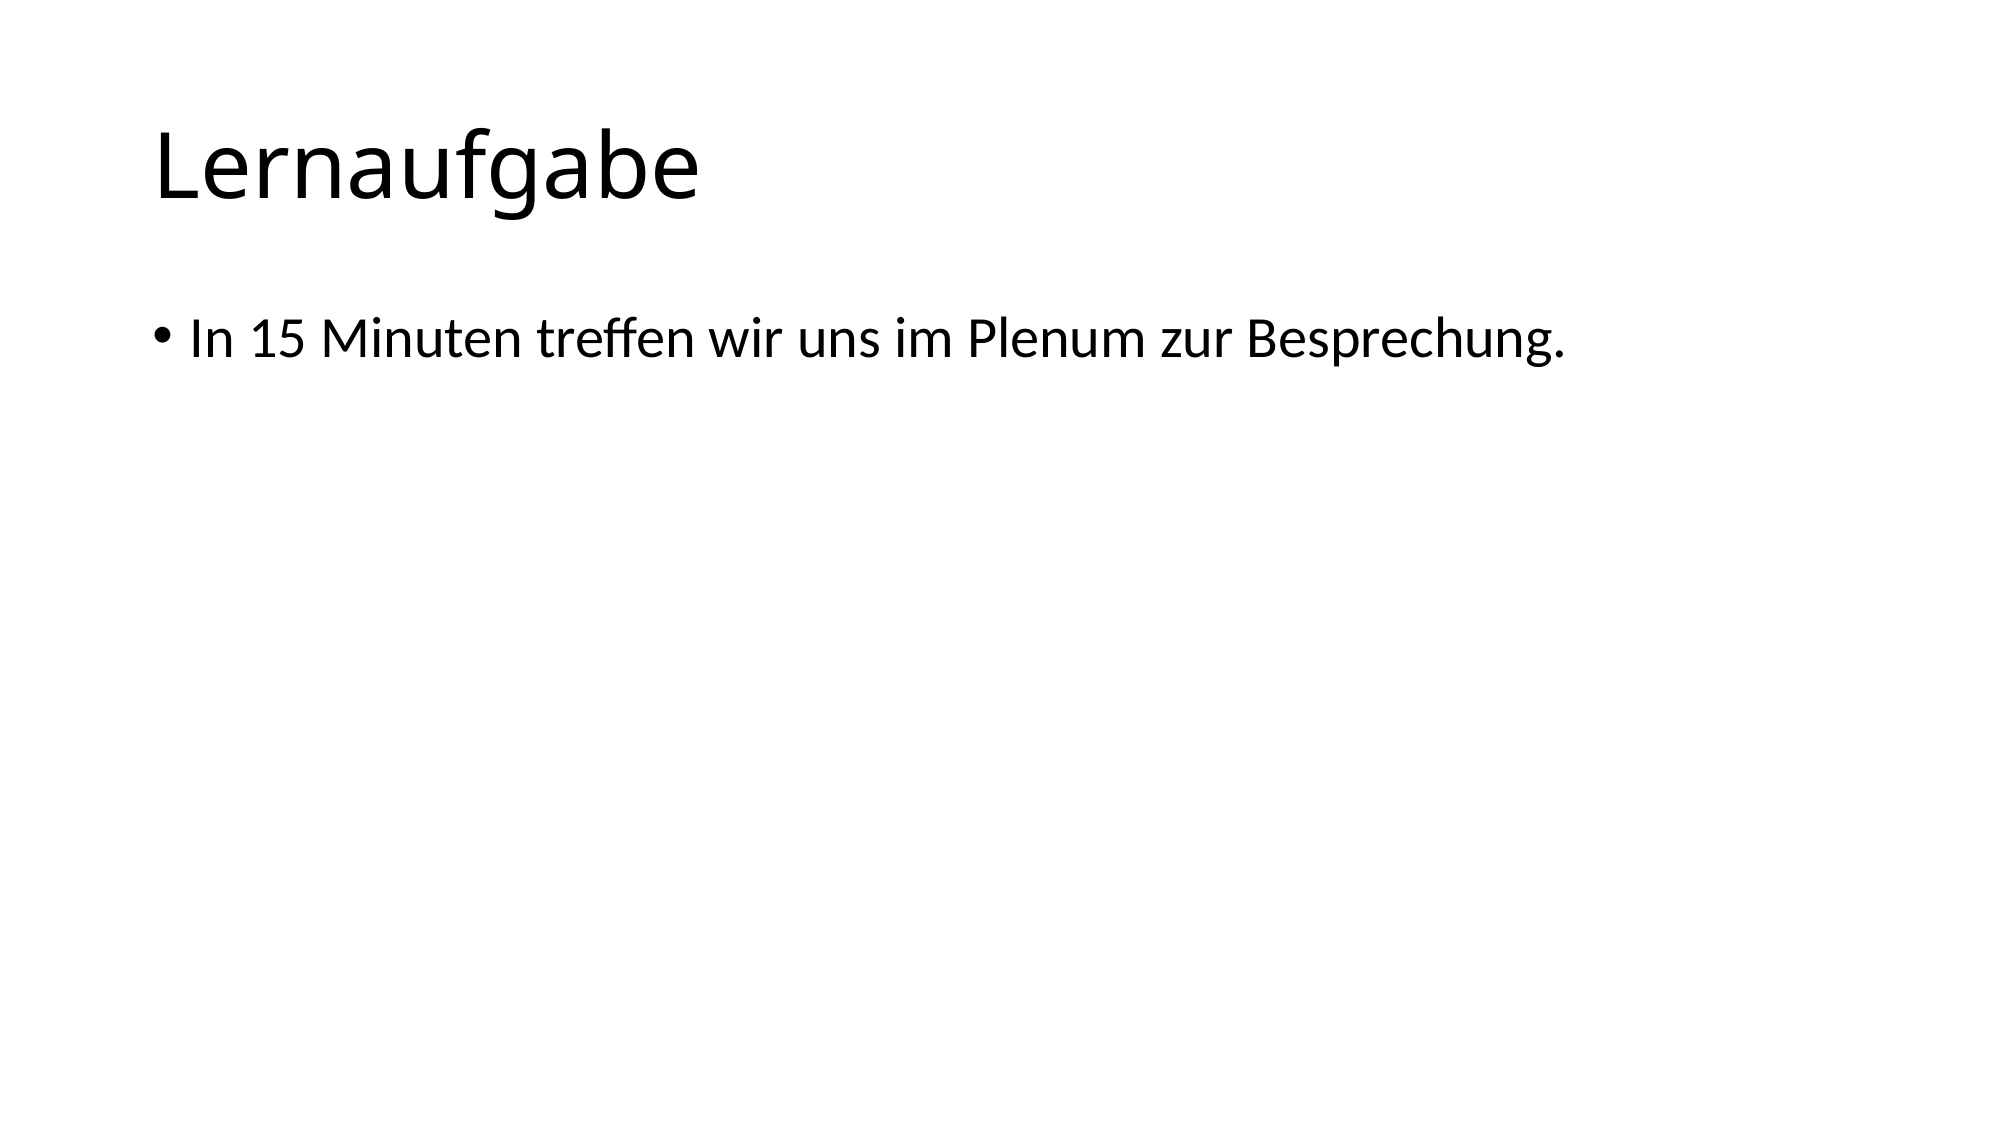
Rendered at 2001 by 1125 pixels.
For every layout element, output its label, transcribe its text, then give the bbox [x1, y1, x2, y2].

list In 15 Minuten treffen wir uns im Plenum zur Besprechung. [137, 299, 1863, 1014]
title Lernaufgabe [137, 59, 1863, 278]
